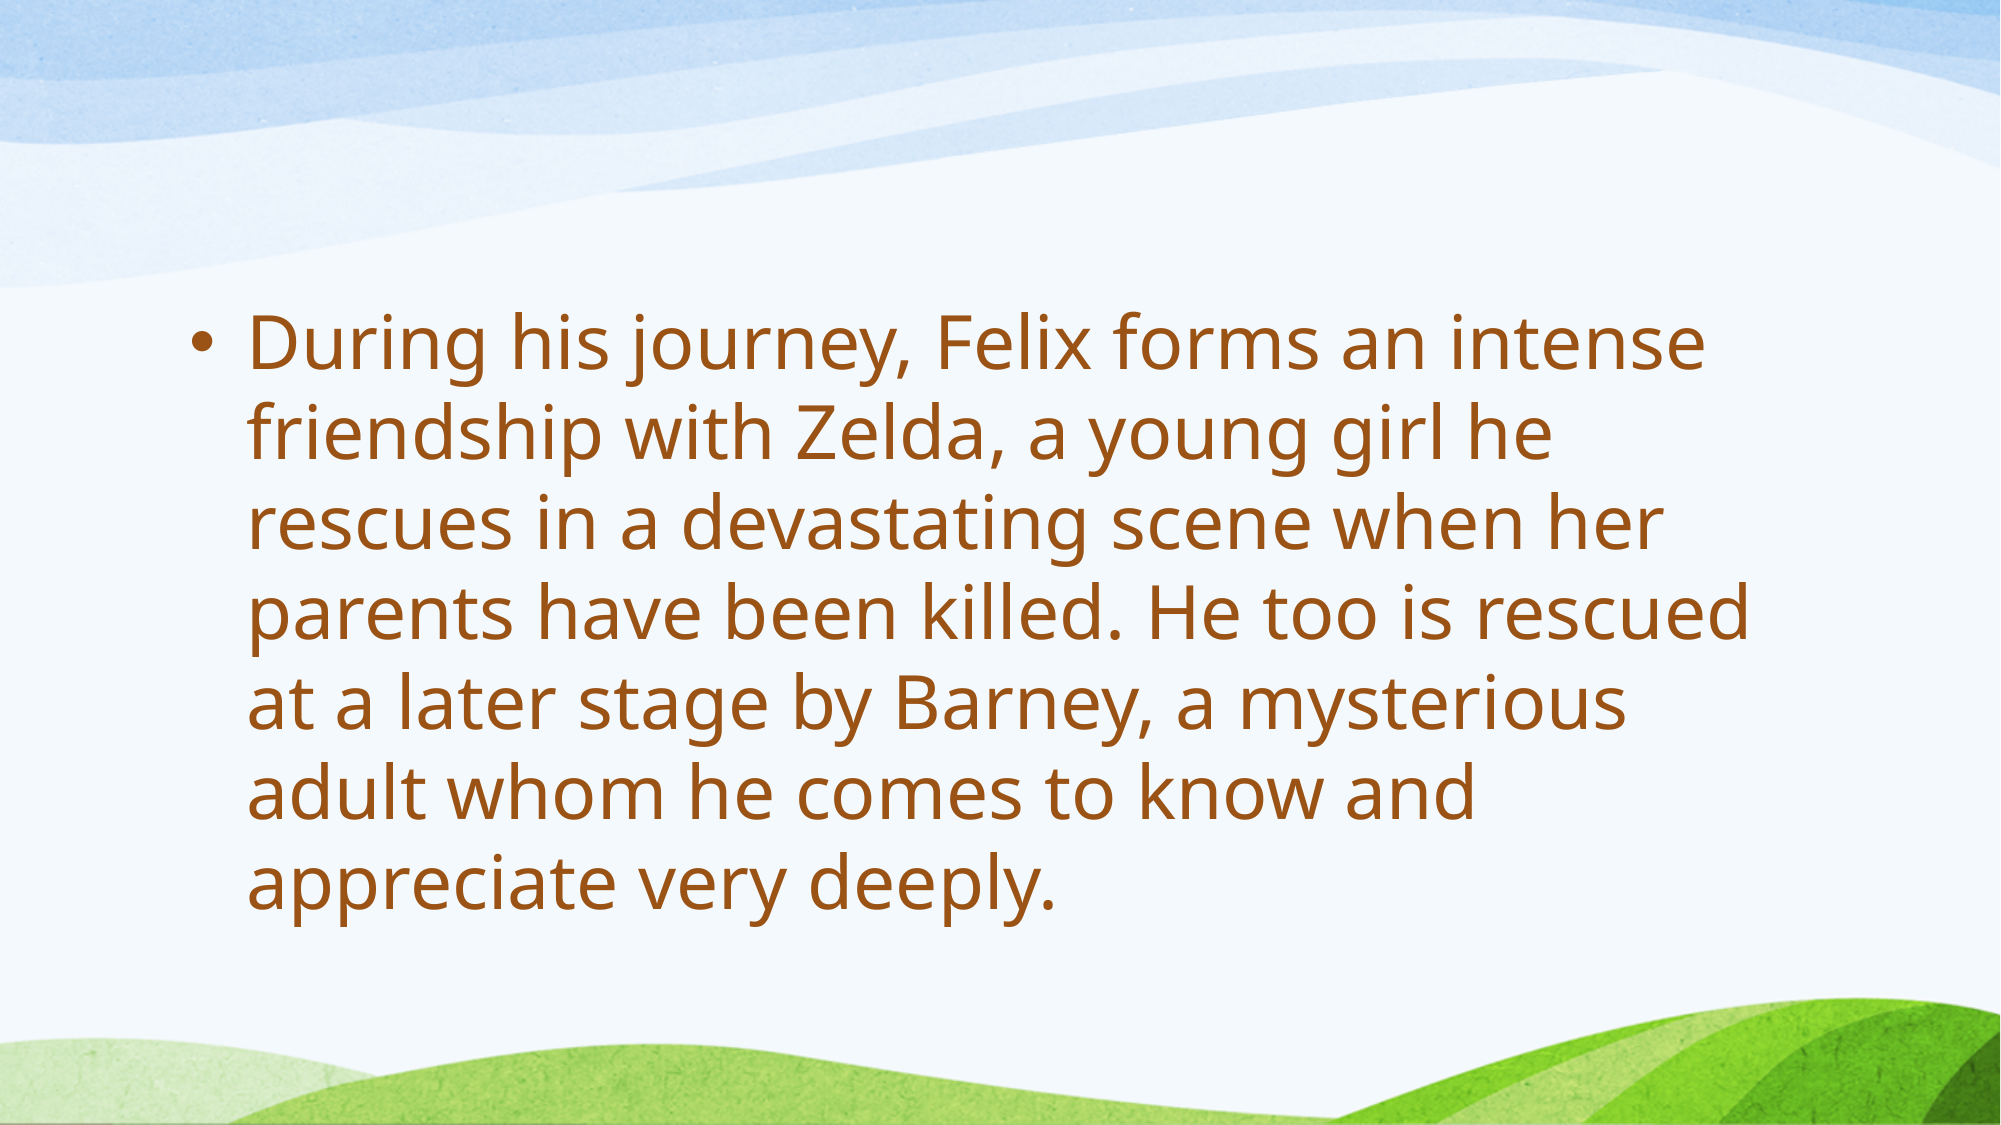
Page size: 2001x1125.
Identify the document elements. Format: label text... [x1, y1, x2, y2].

picture [0, 0, 2001, 1125]
list During his journey, Felix forms an intense friendship with Zelda, a young girl he rescues in a devastating scene when her parents have been killed. He too is rescued at a later stage by Barney, a mysterious adult whom he comes to know and appreciate very deeply. [174, 287, 1825, 982]
